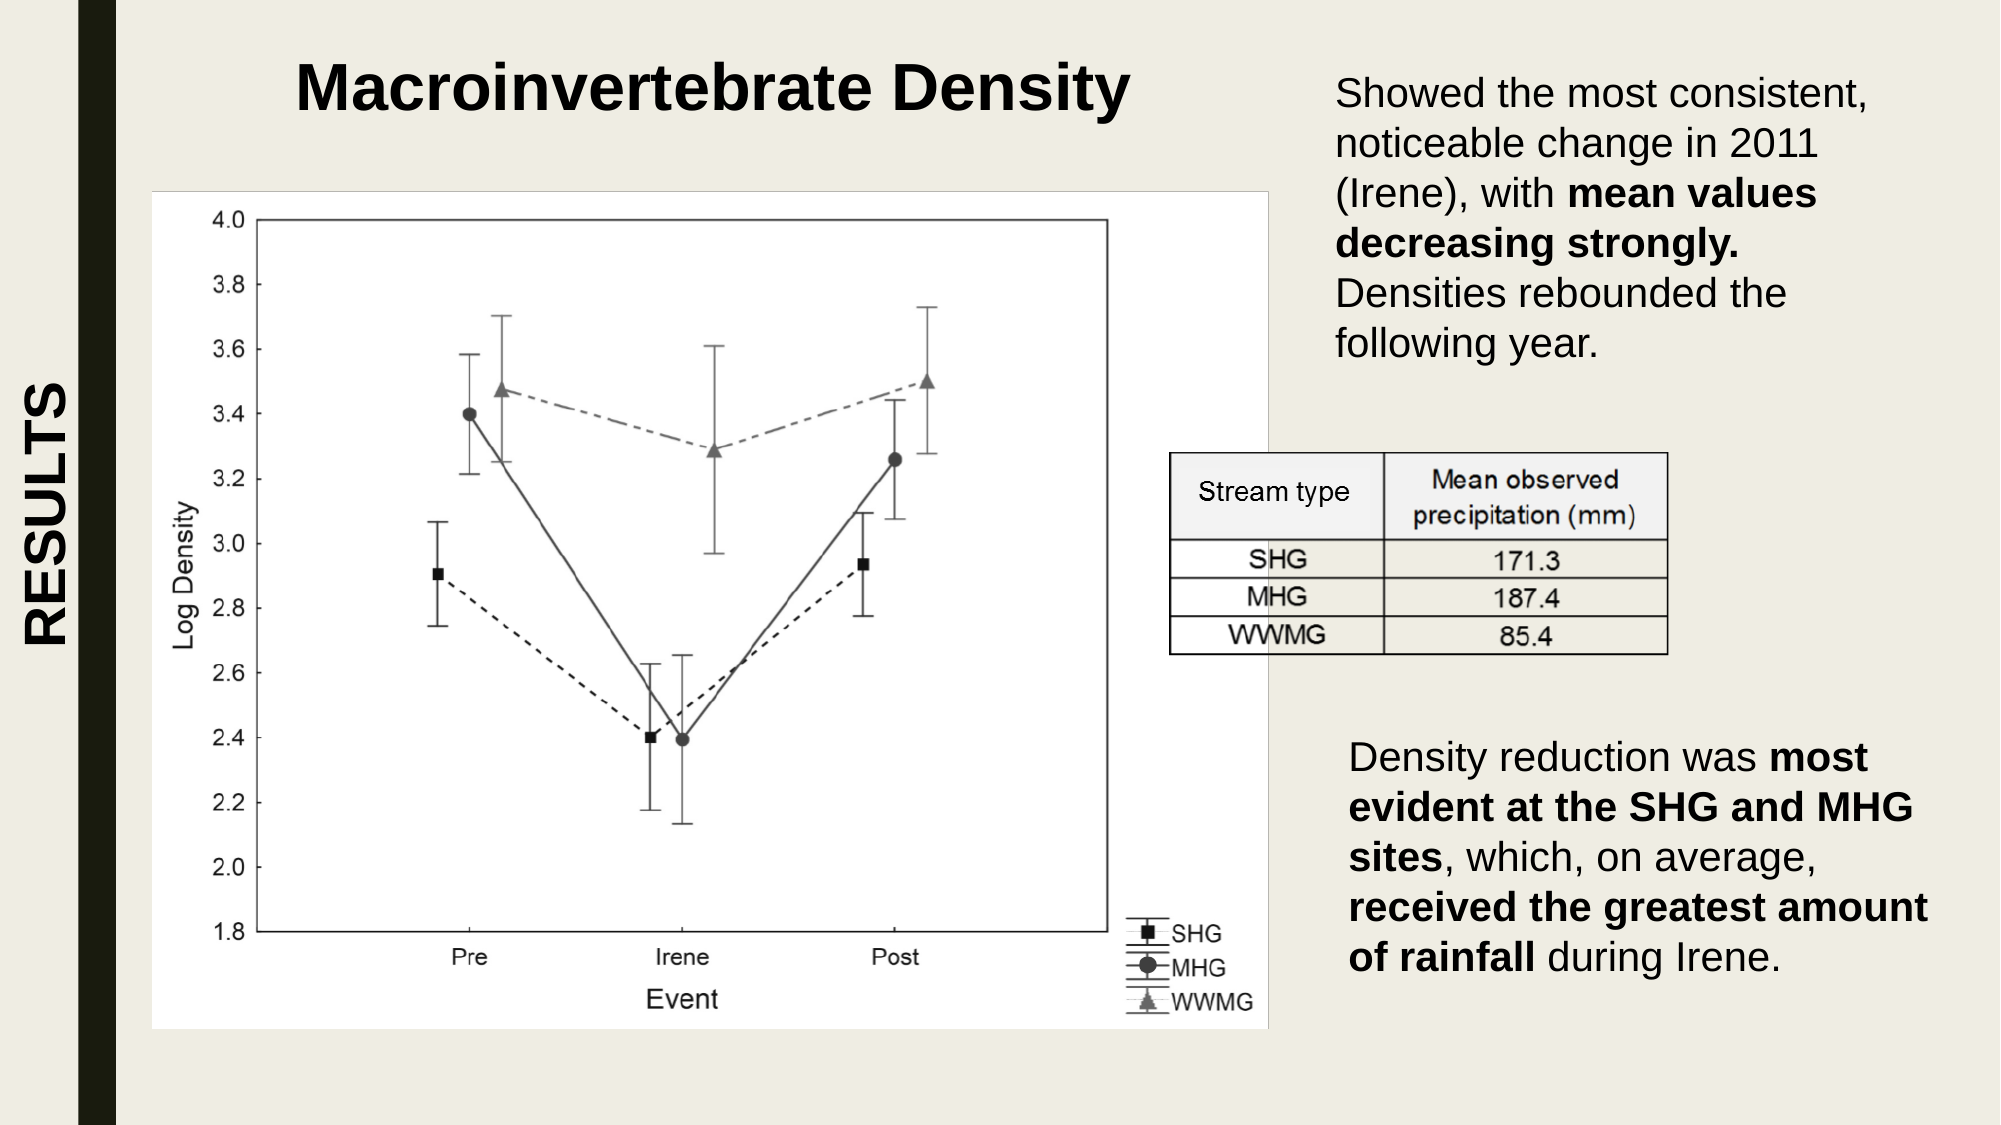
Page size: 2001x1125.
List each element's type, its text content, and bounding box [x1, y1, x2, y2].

text_box Macroinvertebrate Density [280, 36, 1148, 132]
text_box Showed the most consistent, noticeable change in 2011 (Irene), with mean values decreasing strongly. Densities rebounded the following year. [1320, 58, 1902, 373]
text_box RESULTS [0, 341, 85, 689]
picture [152, 191, 1669, 1029]
text_box Density reduction was most evident at the SHG and MHG sites, which, on average, received the greatest amount of rainfall during Irene. [1669, 722, 1947, 988]
